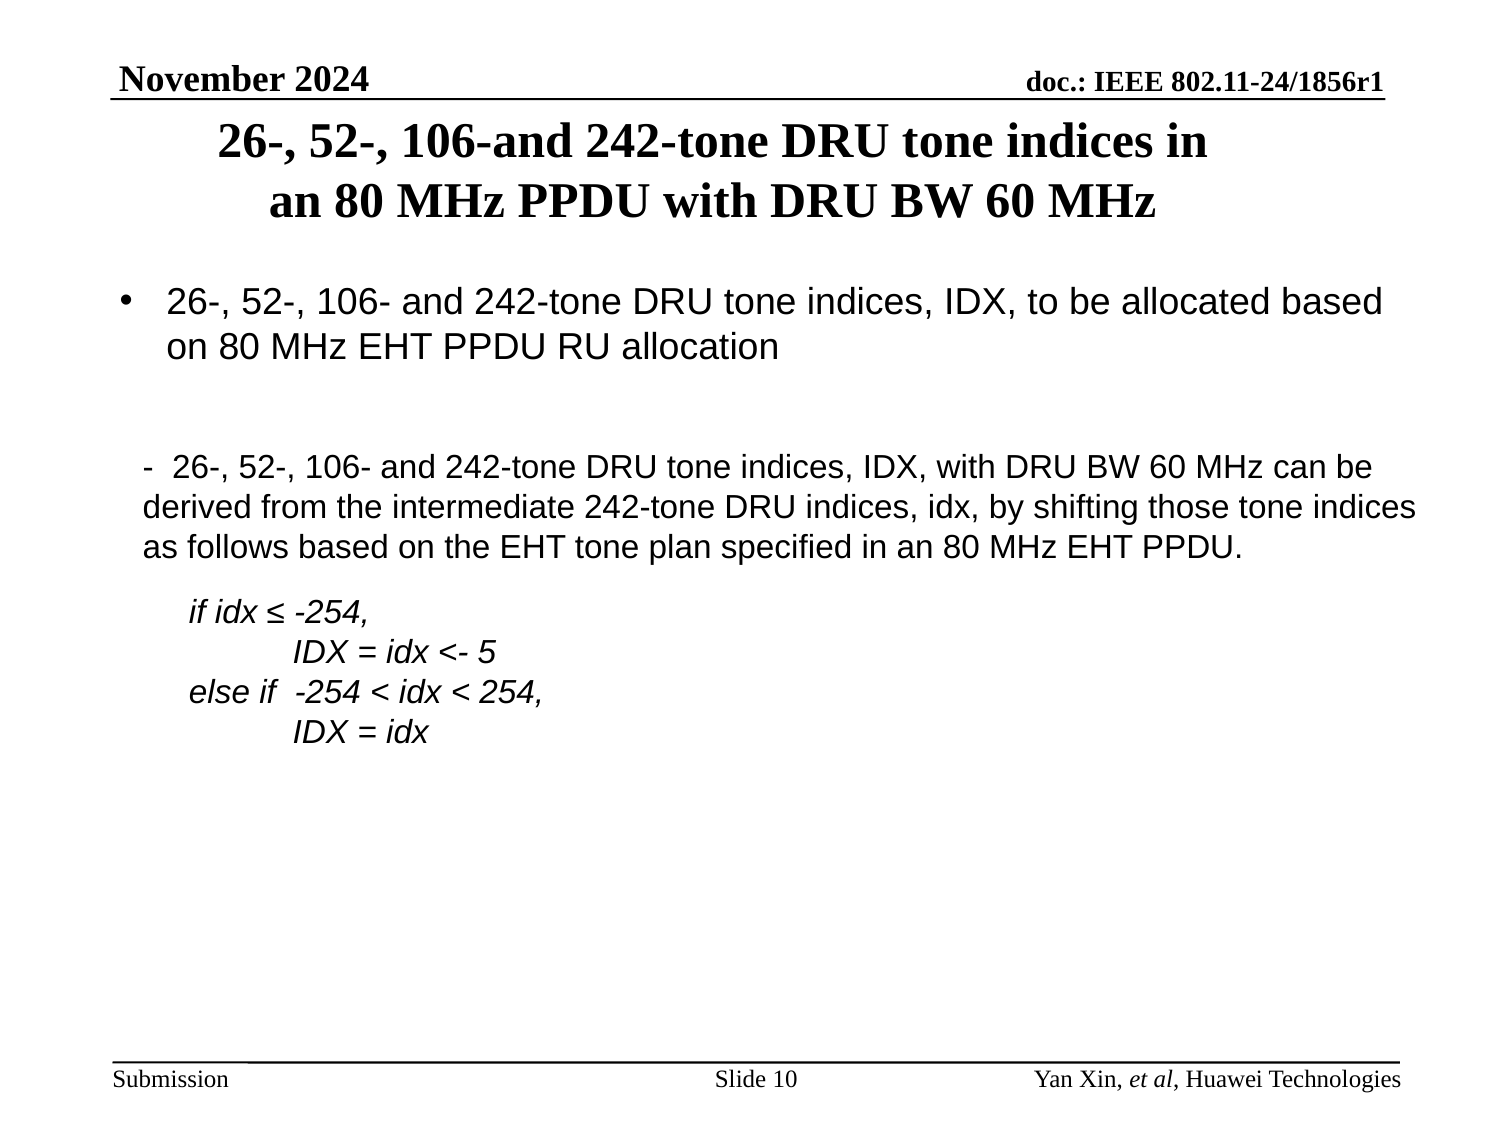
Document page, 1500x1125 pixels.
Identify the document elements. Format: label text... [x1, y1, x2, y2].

text_box 26-, 52-, 106- and 242-tone DRU tone indices, IDX, to be allocated based on 80 MHz EHT PPDU RU allocation [104, 269, 1431, 382]
footer Yan Xin, et al, Huawei Technologies [1023, 1061, 1402, 1093]
slide_number Slide 10 [712, 1061, 800, 1093]
text_box - 26-, 52-, 106- and 242-tone DRU tone indices, IDX, with DRU BW 60 MHz can be derived from the intermediate 242-tone DRU indices, idx, by shifting those tone indices as follows based on the EHT tone plan specified in an 80 MHz EHT PPDU. if idx ≤ -254, IDX = idx <- 5 else if -254 < idx < 254, IDX = idx [127, 438, 1454, 750]
title 26-, 52-, 106-and 242-tone DRU tone indices in an 80 MHz PPDU with DRU BW 60 MHz [188, 111, 1237, 224]
